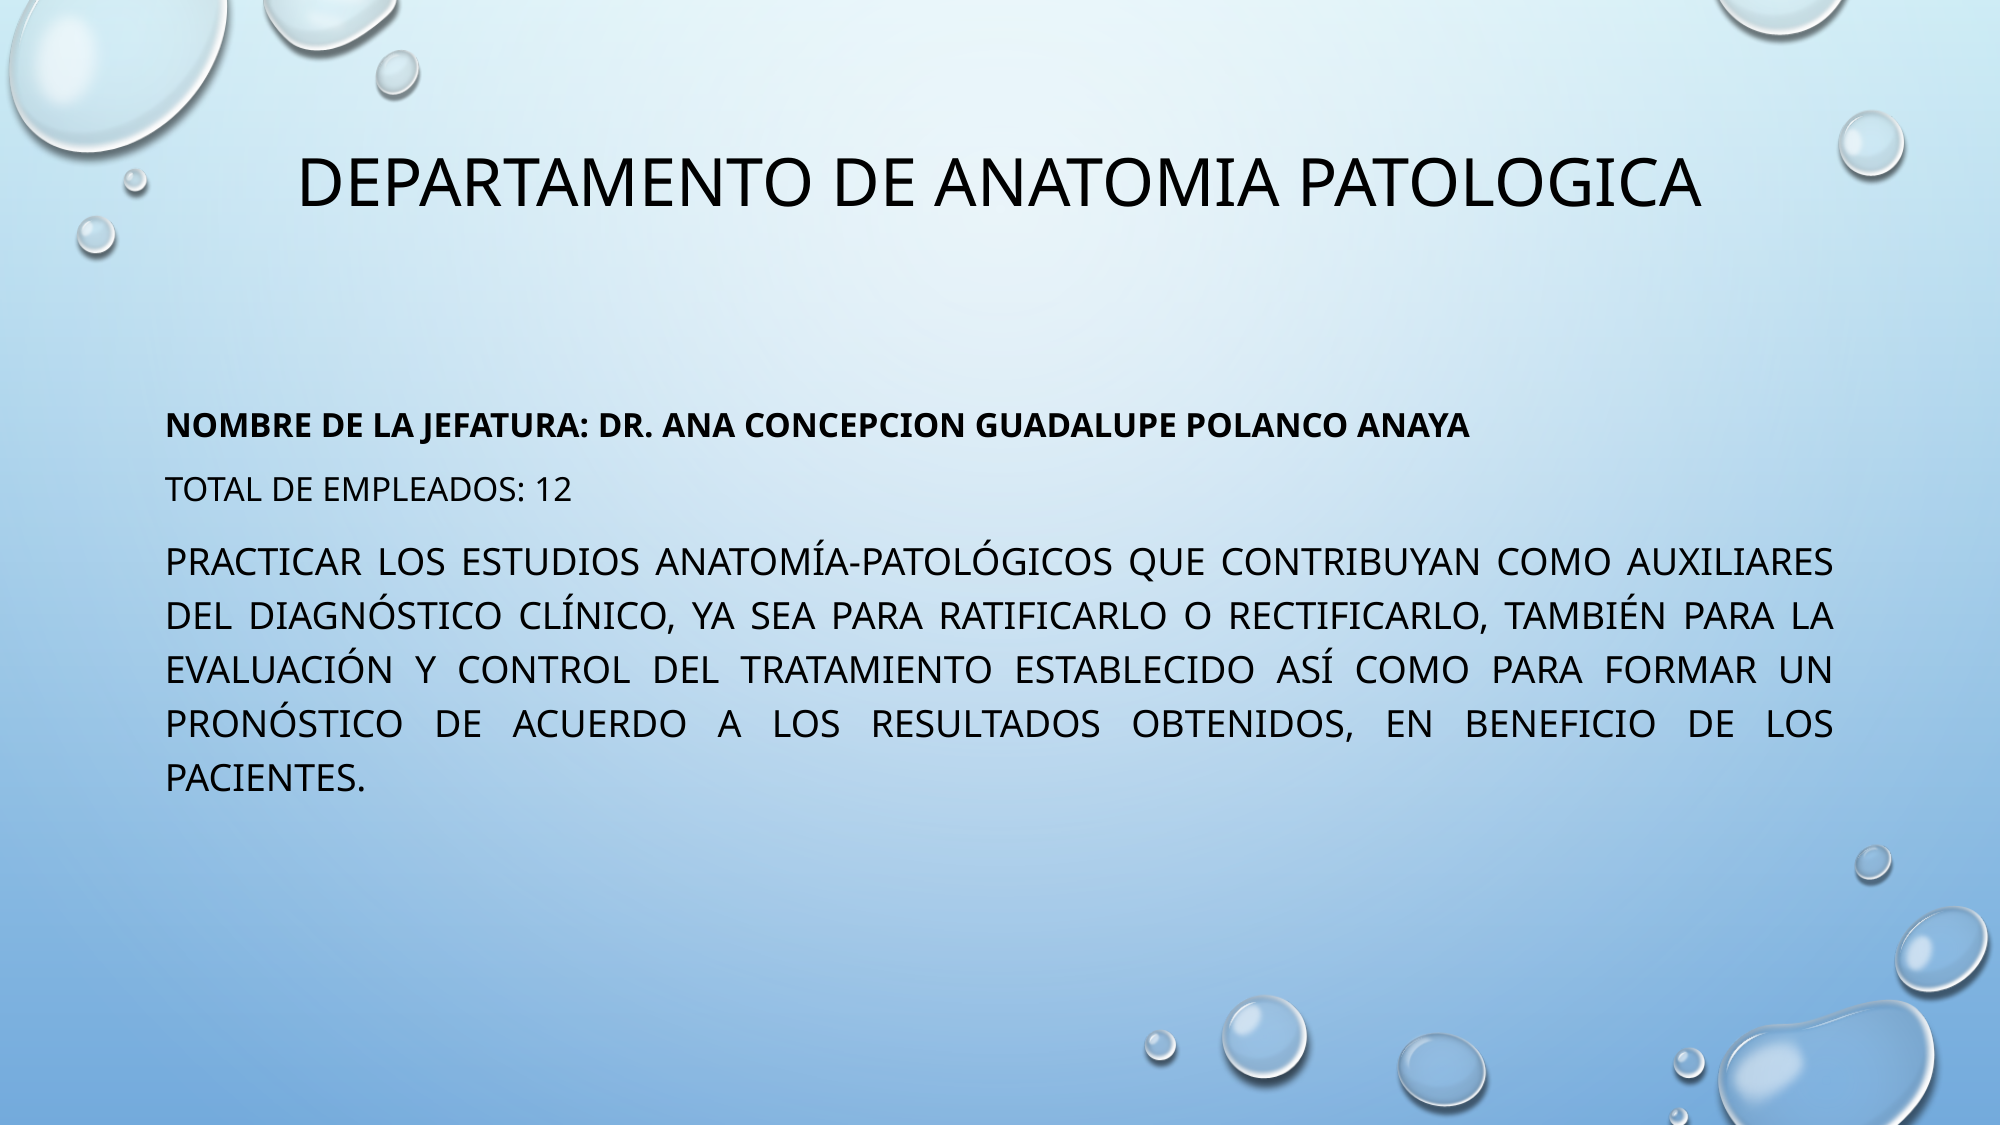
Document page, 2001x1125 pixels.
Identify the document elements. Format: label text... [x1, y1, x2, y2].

picture [0, 0, 2000, 1125]
title DEPARTAMENTO DE ANATOMIA PATOLOGICA [149, 99, 1851, 244]
list Nombre de la Jefatura: Dr. ANA CONCEPCION GUADALUPE POLANCO ANAYA Total de Empleados: 12 Practicar los estudios anatomía-patológicos que contribuyan como auxiliares del diagnóstico clínico, ya sea para ratificarlo o rectificarlo, también para la evaluación y control del tratamiento establecido así como para formar un pronóstico de acuerdo a los resultados obtenidos, en beneficio de los pacientes. [149, 244, 1851, 956]
